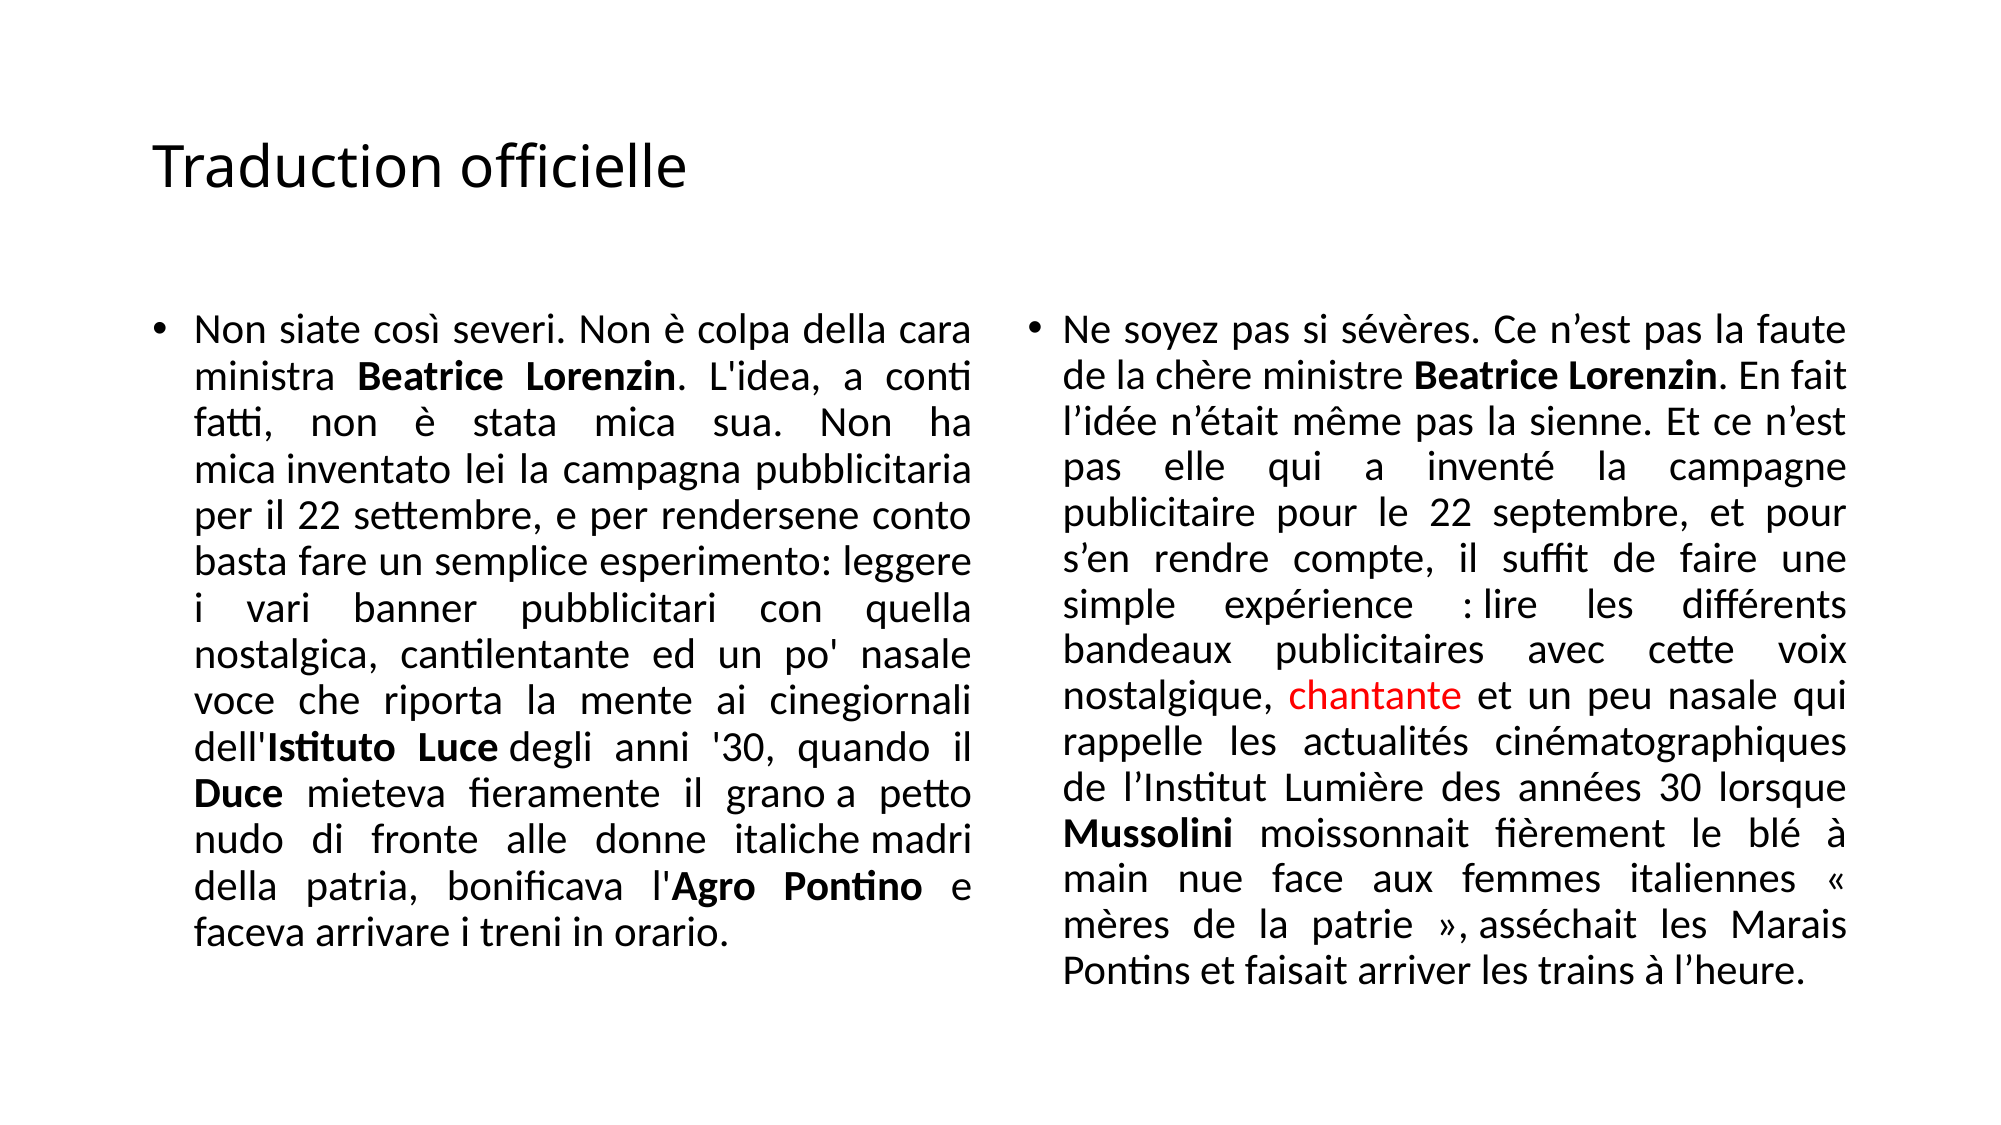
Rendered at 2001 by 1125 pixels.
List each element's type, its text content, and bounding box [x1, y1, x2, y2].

list Non siate così severi. Non è colpa della cara ministra Beatrice Lorenzin. L'idea, a conti fatti, non è stata mica sua. Non ha mica inventato lei la campagna pubblicitaria per il 22 settembre, e per rendersene conto basta fare un semplice esperimento: leggere i vari banner pubblicitari con quella nostalgica, cantilentante ed un po' nasale voce che riporta la mente ai cinegiornali dell'Istituto Luce degli anni '30, quando il Duce mieteva fieramente il grano a petto nudo di fronte alle donne italiche madri della patria, bonificava l'Agro Pontino e faceva arrivare i treni in orario. [137, 299, 988, 1014]
title Traduction officielle [137, 59, 1863, 278]
list Ne soyez pas si sévères. Ce n’est pas la faute de la chère ministre Beatrice Lorenzin. En fait l’idée n’était même pas la sienne. Et ce n’est pas elle qui a inventé la campagne publicitaire pour le 22 septembre, et pour s’en rendre compte, il suffit de faire une simple expérience : lire les différents bandeaux publicitaires avec cette voix nostalgique, chantante et un peu nasale qui rappelle les actualités cinématographiques de l’Institut Lumière des années 30 lorsque Mussolini moissonnait fièrement le blé à main nue face aux femmes italiennes « mères de la patrie », asséchait les Marais Pontins et faisait arriver les trains à l’heure. [1012, 299, 1863, 1014]
